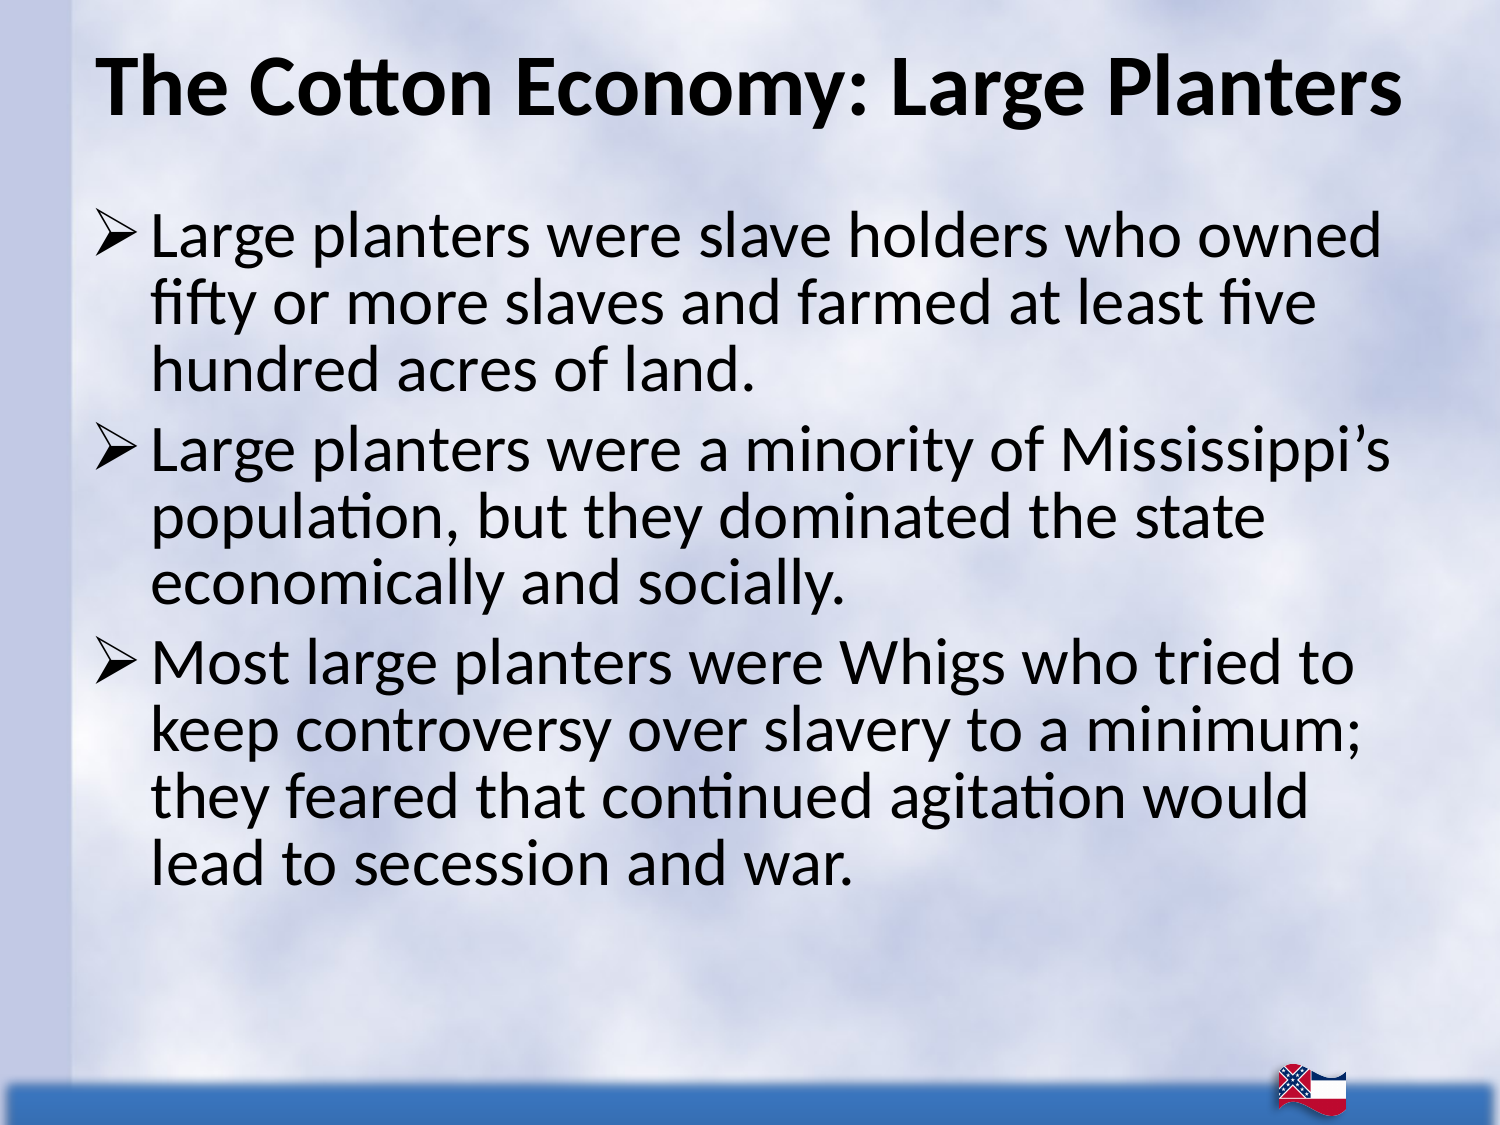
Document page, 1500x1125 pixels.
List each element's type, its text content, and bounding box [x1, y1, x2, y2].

list Large planters were slave holders who owned fifty or more slaves and farmed at least five hundred acres of land. Large planters were a minority of Mississippi’s population, but they dominated the state economically and socially. Most large planters were Whigs who tried to keep controversy over slavery to a minimum; they feared that continued agitation would lead to secession and war. [75, 200, 1425, 943]
title The Cotton Economy: Large Planters [75, 0, 1425, 188]
picture [0, 0, 1500, 1125]
